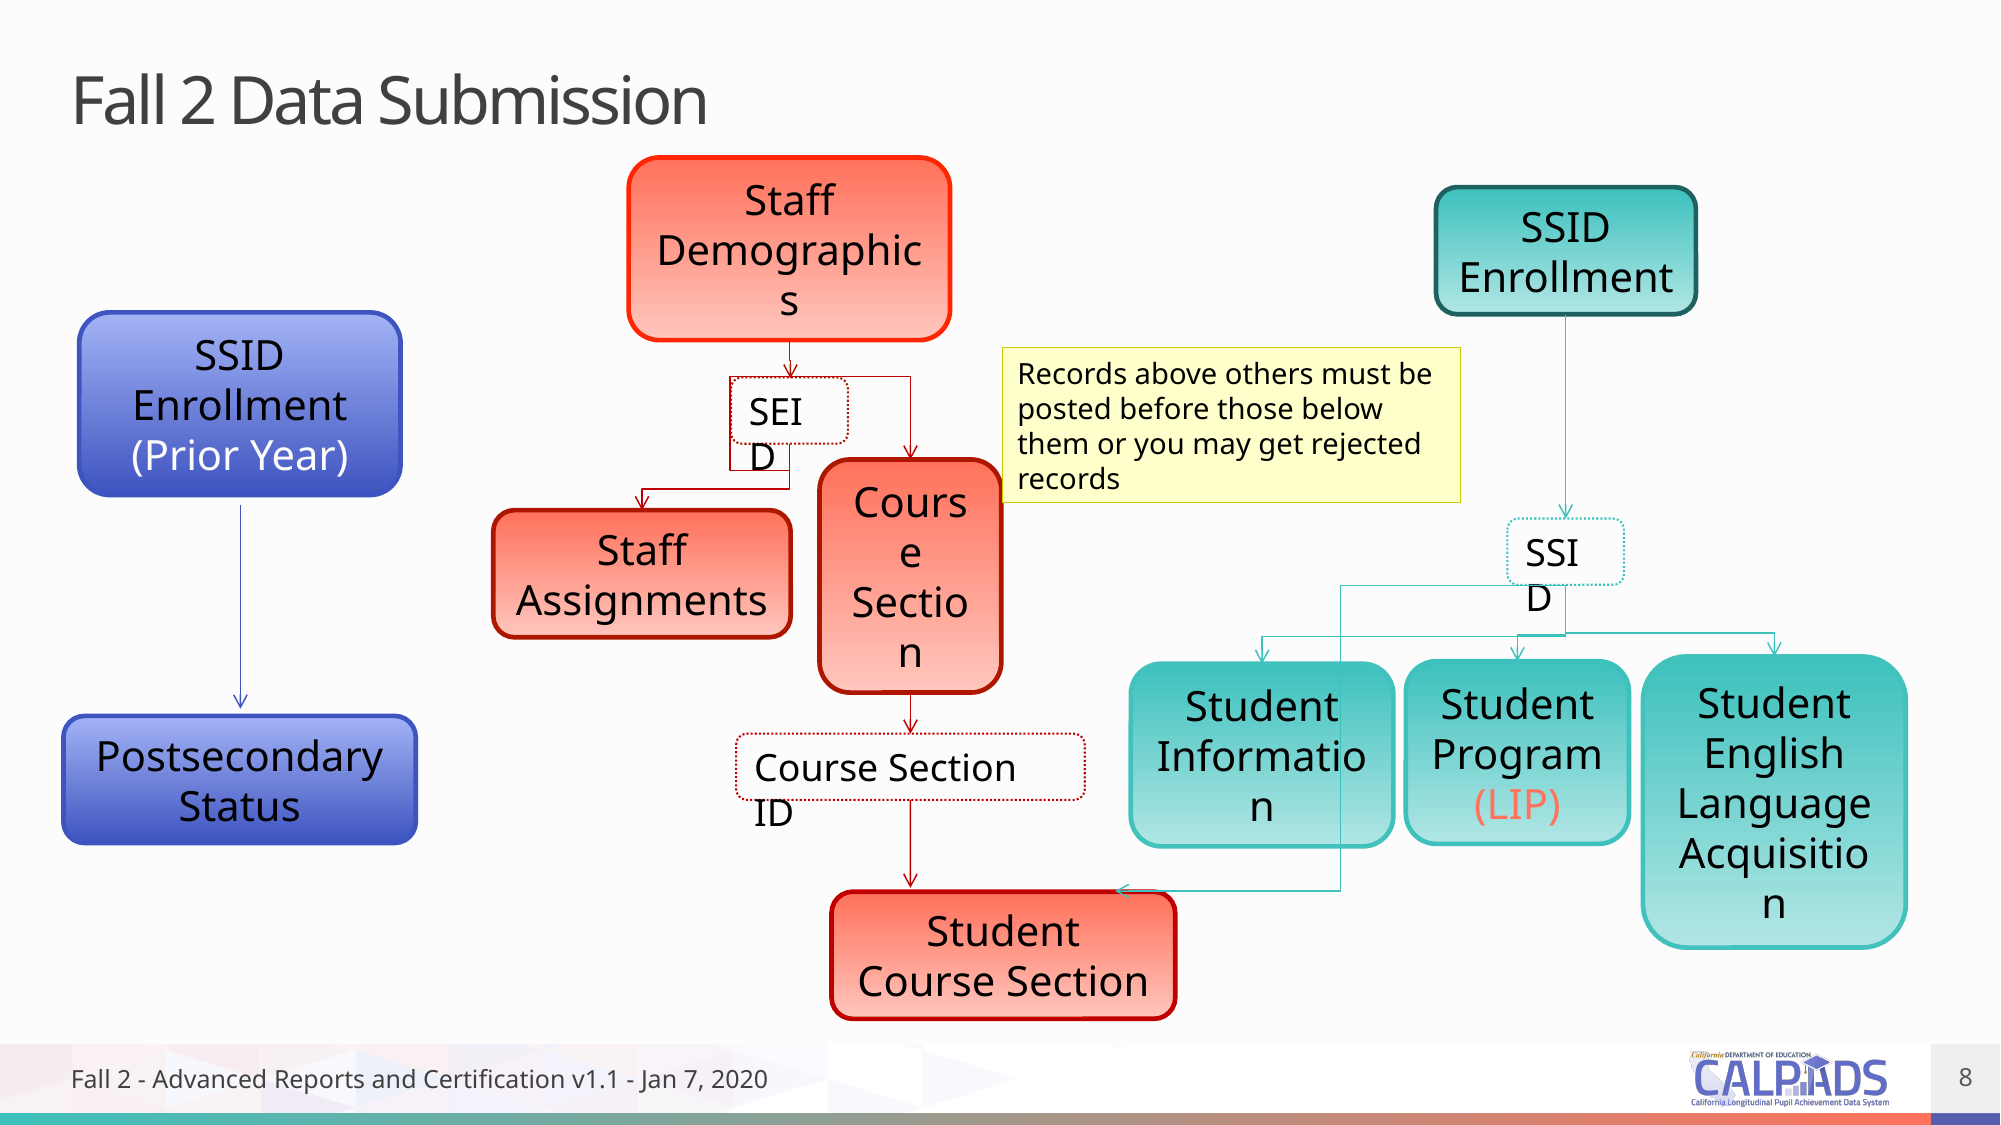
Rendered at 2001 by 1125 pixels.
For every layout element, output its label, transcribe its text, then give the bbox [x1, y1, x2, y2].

text_box [274, 1112, 371, 1121]
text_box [63, 311, 416, 844]
title Fall 2 Data Submission [70, 66, 1154, 138]
picture [371, 1044, 1931, 1113]
footer Fall 2 - Advanced Reports and Certification v1.1 - Jan 7, 2020 [70, 1044, 969, 1112]
picture [0, 1044, 274, 1113]
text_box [493, 184, 1906, 1020]
slide_number 8 [1931, 1044, 2000, 1114]
